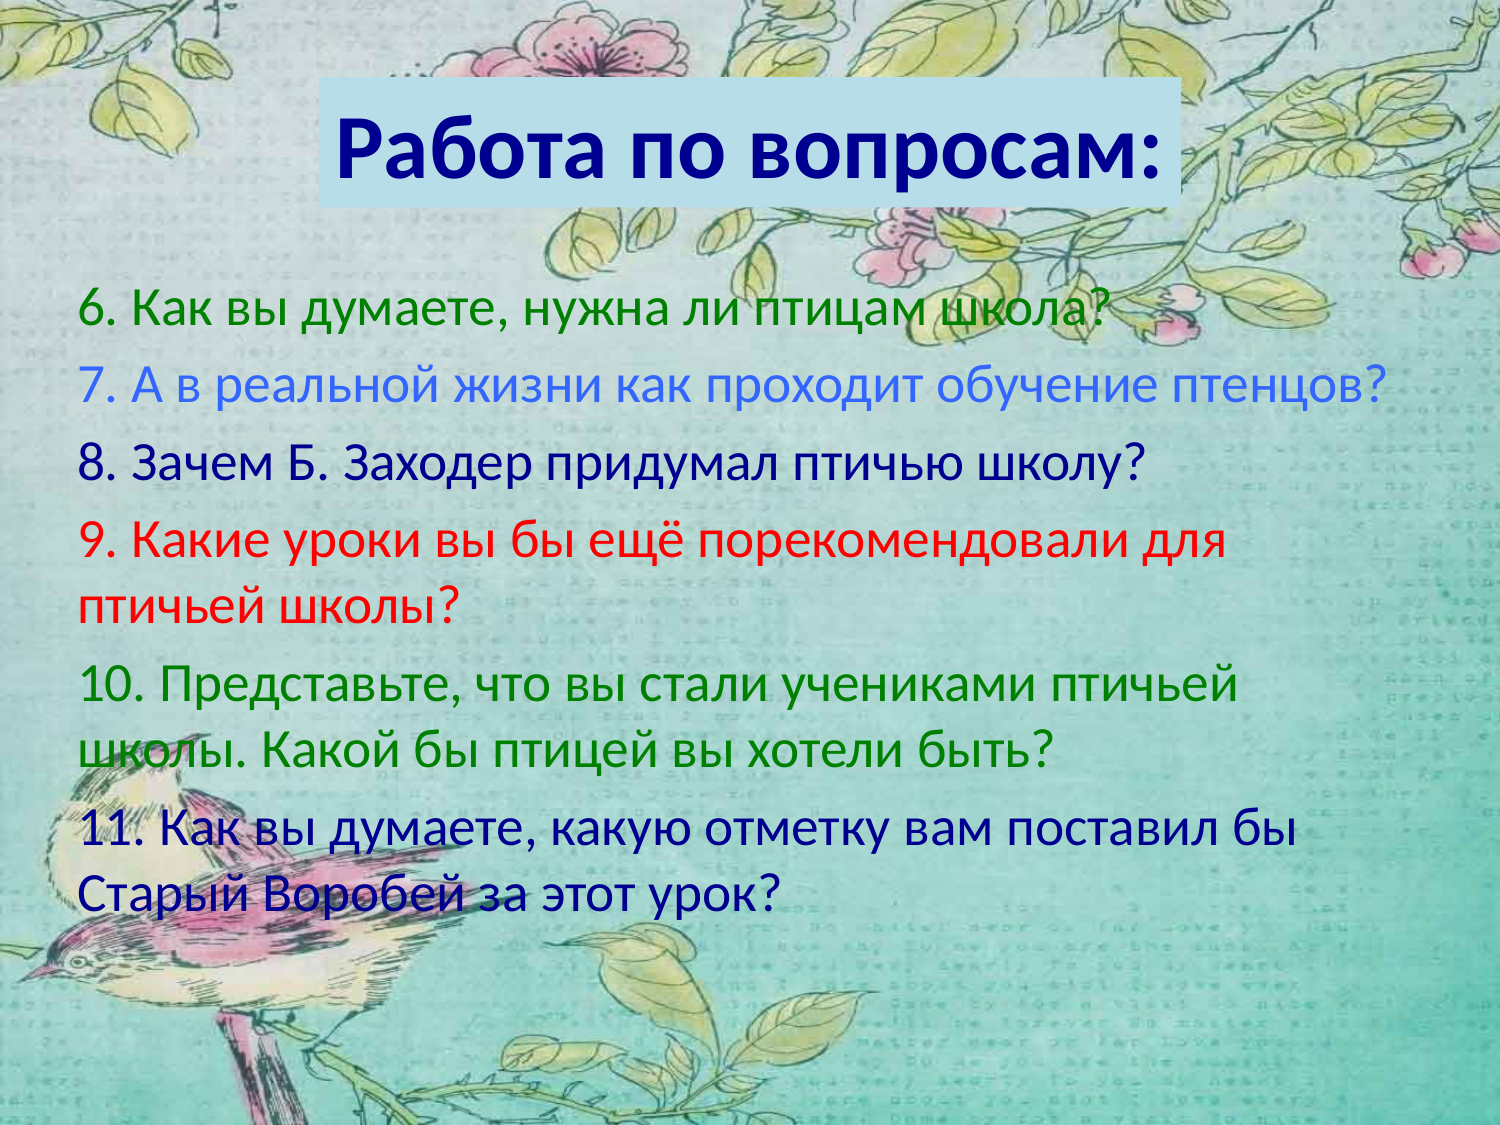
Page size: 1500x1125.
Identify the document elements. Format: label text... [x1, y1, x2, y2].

title Работа по вопросам: [318, 77, 1182, 208]
list 6. Как вы думаете, нужна ли птицам школа? 7. А в реальной жизни как проходит обучение птенцов? 8. Зачем Б. Заходер придумал птичью школу? 9. Какие уроки вы бы ещё порекомендовали для птичьей школы? 10. Представьте, что вы стали учениками птичьей школы. Какой бы птицей вы хотели быть? 11. Как вы думаете, какую отметку вам поставил бы Старый Воробей за этот урок? [62, 262, 1413, 1005]
picture [0, 0, 1500, 1125]
